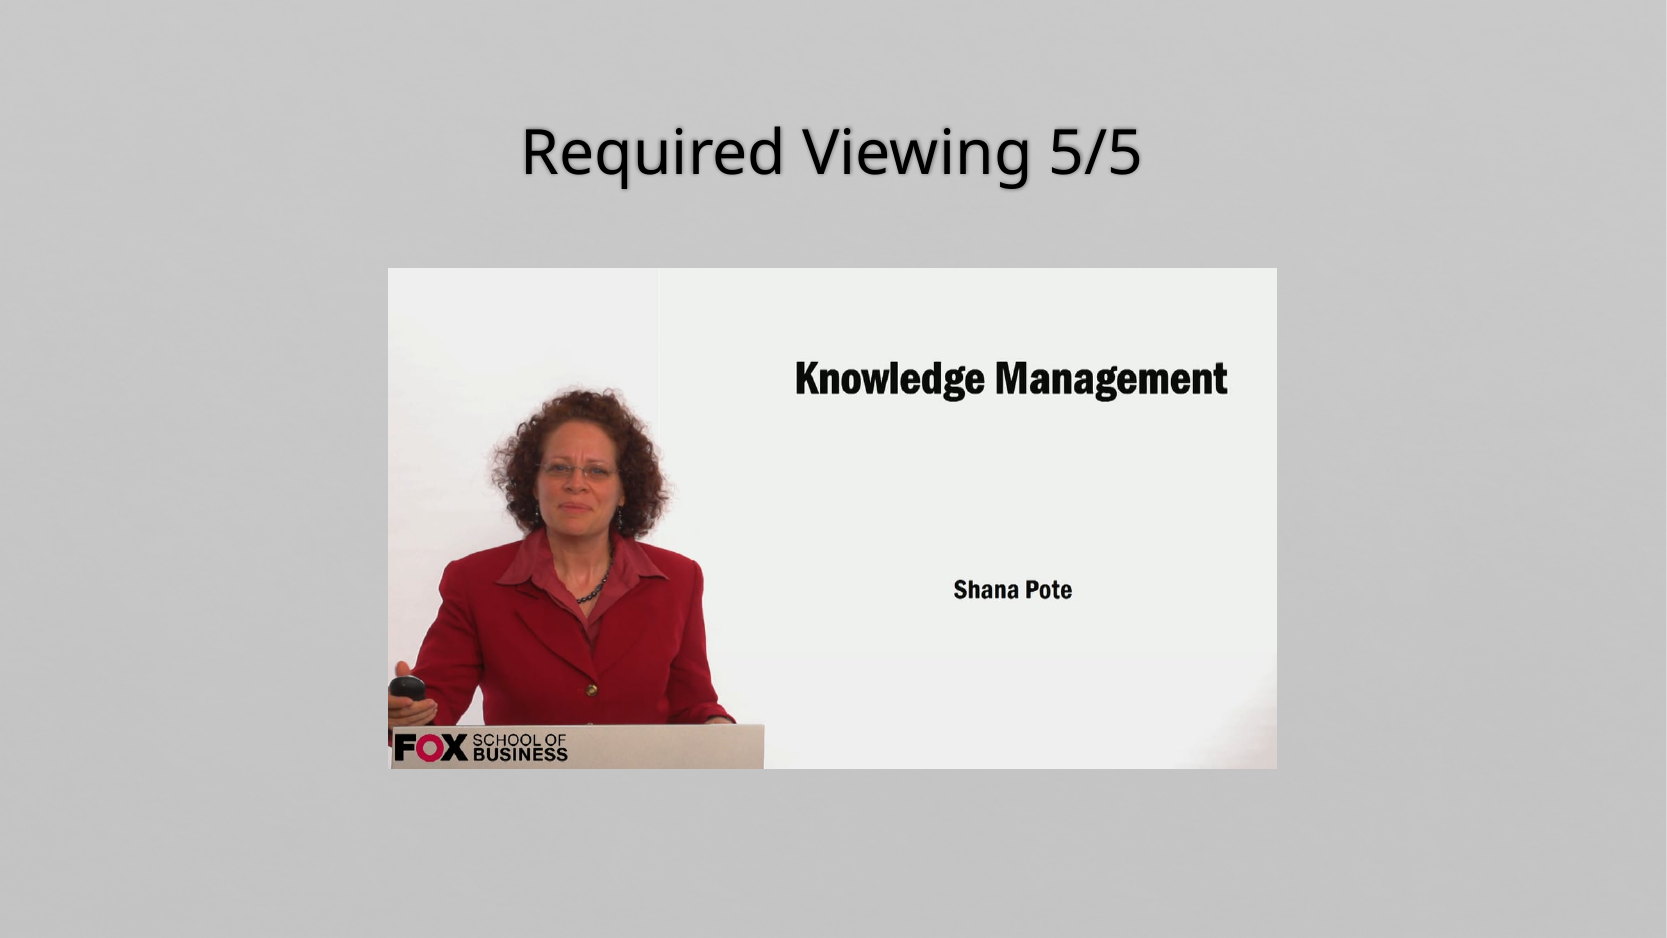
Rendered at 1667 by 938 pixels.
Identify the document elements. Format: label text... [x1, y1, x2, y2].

title Required Viewing 5/5 [124, 83, 1541, 216]
picture [388, 268, 1277, 769]
